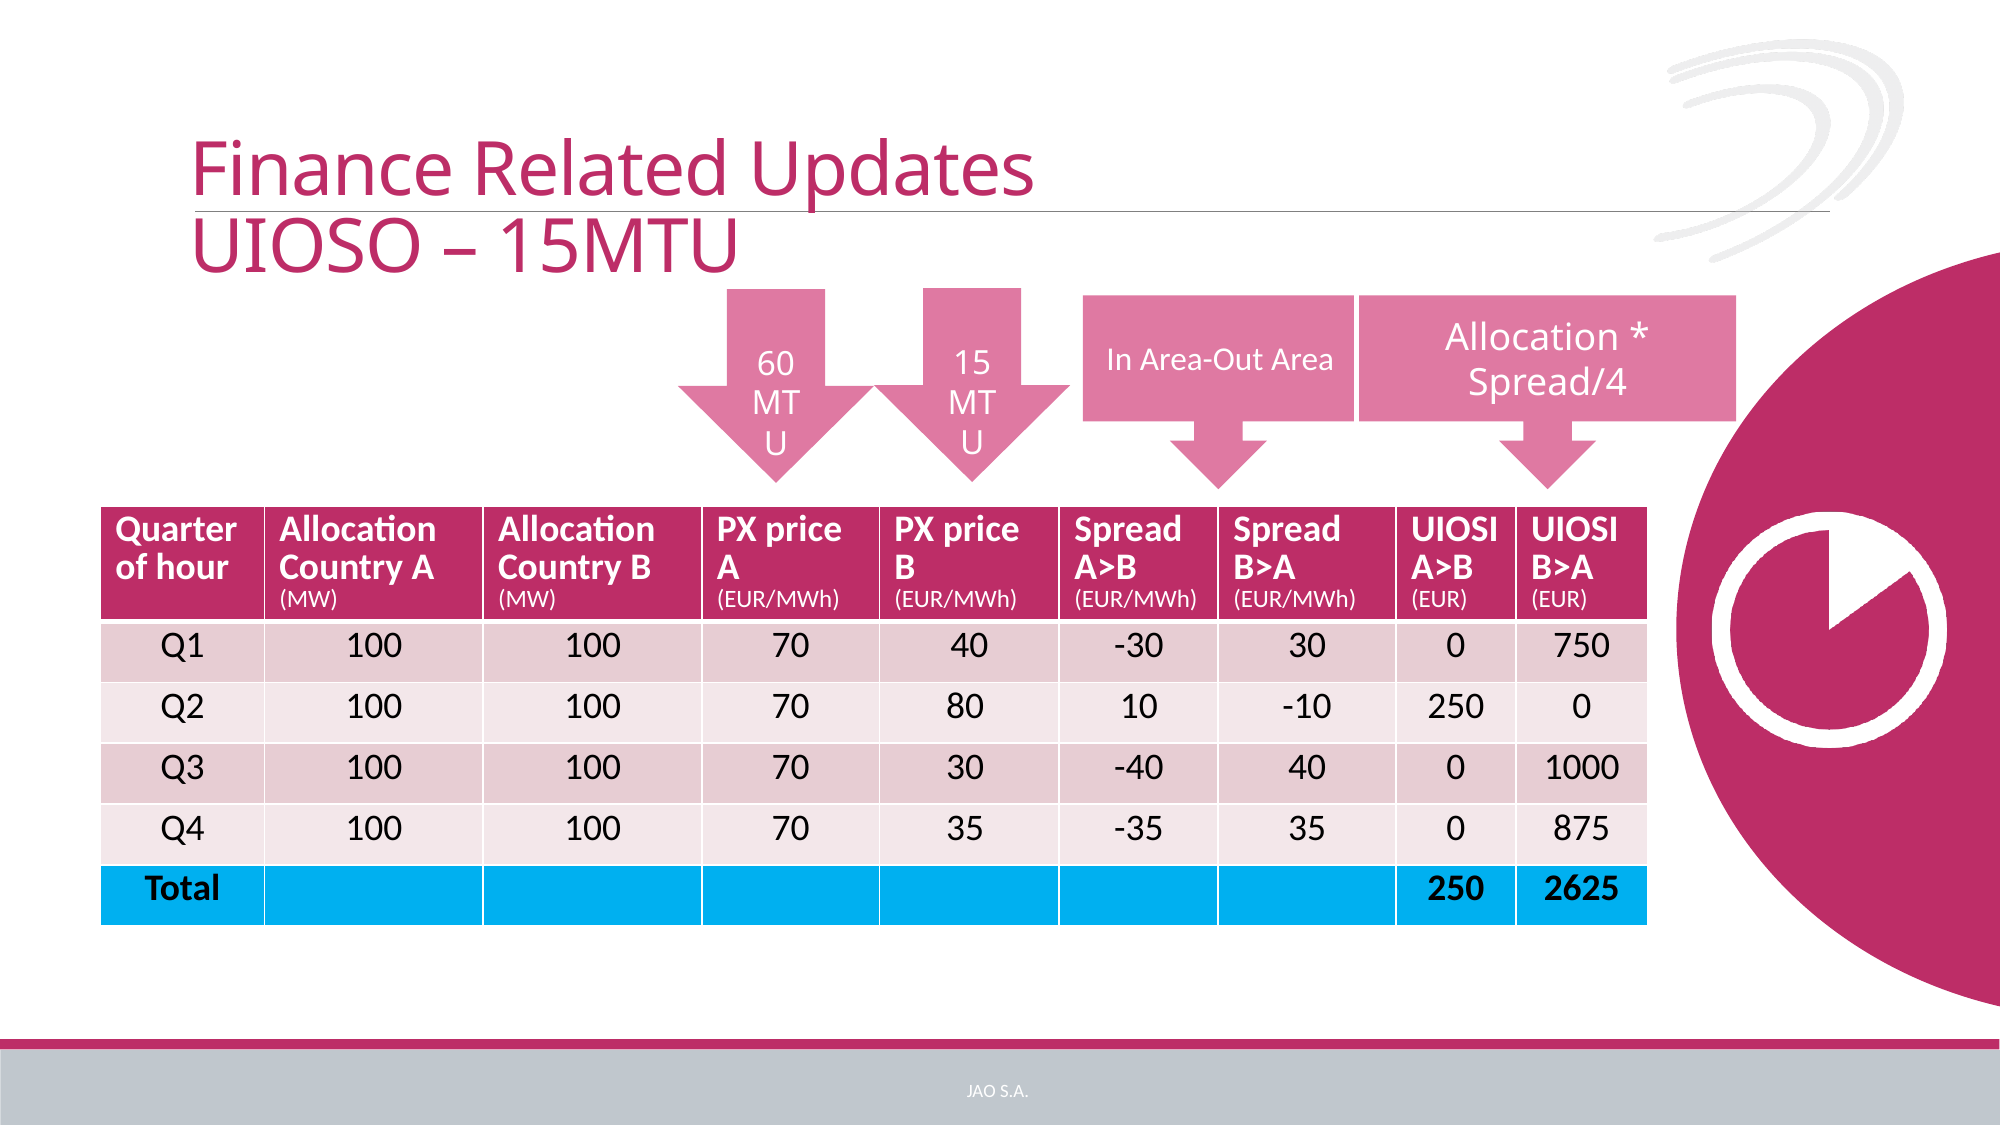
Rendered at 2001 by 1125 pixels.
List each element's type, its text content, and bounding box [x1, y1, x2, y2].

table_header PX price A (EUR/MWh) [703, 507, 879, 619]
table_cell 80 [880, 683, 1058, 742]
table_cell 100 [265, 805, 482, 864]
table_cell 250 [1397, 683, 1515, 742]
table_cell 35 [880, 805, 1058, 864]
table_cell 70 [703, 744, 879, 803]
table_cell 250 [1397, 866, 1515, 925]
footer JAO S.A. [604, 1059, 1396, 1120]
table_cell 30 [880, 744, 1058, 803]
table_cell -35 [1060, 805, 1217, 864]
table_cell 0 [1397, 624, 1515, 682]
table_cell 70 [703, 805, 879, 864]
table_cell [703, 866, 879, 925]
table_cell -30 [1060, 624, 1217, 682]
table_header Spread B>A (EUR/MWh) [1219, 507, 1395, 619]
table_cell Q1 [101, 624, 264, 682]
table_cell 10 [1060, 683, 1217, 742]
table_cell 35 [1219, 805, 1395, 864]
table_header Allocation Country B (MW) [484, 507, 701, 619]
text_box [1709, 251, 2000, 1008]
table_cell Q2 [101, 683, 264, 742]
table_cell [1219, 866, 1395, 925]
table_cell [484, 866, 701, 925]
table_header UIOSI A>B (EUR) [1397, 507, 1515, 619]
title Finance Related Updates UIOSO – 15MTU [174, 143, 1825, 279]
table_cell 30 [1219, 624, 1395, 682]
text_box 60 MTU [676, 287, 874, 484]
table_cell Total [101, 866, 264, 925]
table_cell 100 [265, 744, 482, 803]
table_cell 100 [484, 744, 701, 803]
picture [1679, 479, 1979, 779]
table_cell 750 [1517, 624, 1647, 682]
table_cell 70 [703, 624, 879, 682]
table_cell 2625 [1517, 866, 1647, 925]
table_cell [1060, 866, 1217, 925]
table_cell 0 [1397, 744, 1515, 803]
table_cell 0 [1397, 805, 1515, 864]
text_box 15 MTU [872, 286, 1072, 483]
table_cell 875 [1517, 805, 1647, 864]
table_cell -40 [1060, 744, 1217, 803]
text_box Allocation * Spread/4 [1368, 294, 1738, 491]
table_cell -10 [1219, 683, 1395, 742]
table_header Allocation Country A (MW) [265, 507, 482, 619]
table_cell Q3 [101, 744, 264, 803]
table_header Spread A>B (EUR/MWh) [1060, 507, 1217, 619]
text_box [1082, 294, 1364, 490]
table_cell 1000 [1517, 744, 1647, 803]
table_cell 100 [484, 805, 701, 864]
table_cell 70 [703, 683, 879, 742]
table_cell 100 [265, 624, 482, 682]
table_header Quarter of hour [101, 507, 264, 619]
table_header PX price B (EUR/MWh) [880, 507, 1058, 619]
table_cell 100 [484, 683, 701, 742]
table_cell [880, 866, 1058, 925]
table_cell 100 [484, 624, 701, 682]
table_header UIOSI B>A (EUR) [1517, 507, 1647, 619]
table_cell 100 [265, 683, 482, 742]
table_cell Q4 [101, 805, 264, 864]
table_cell 40 [1219, 744, 1395, 803]
table_cell 0 [1517, 683, 1647, 742]
table_cell [265, 866, 482, 925]
table_cell 40 [880, 624, 1058, 682]
